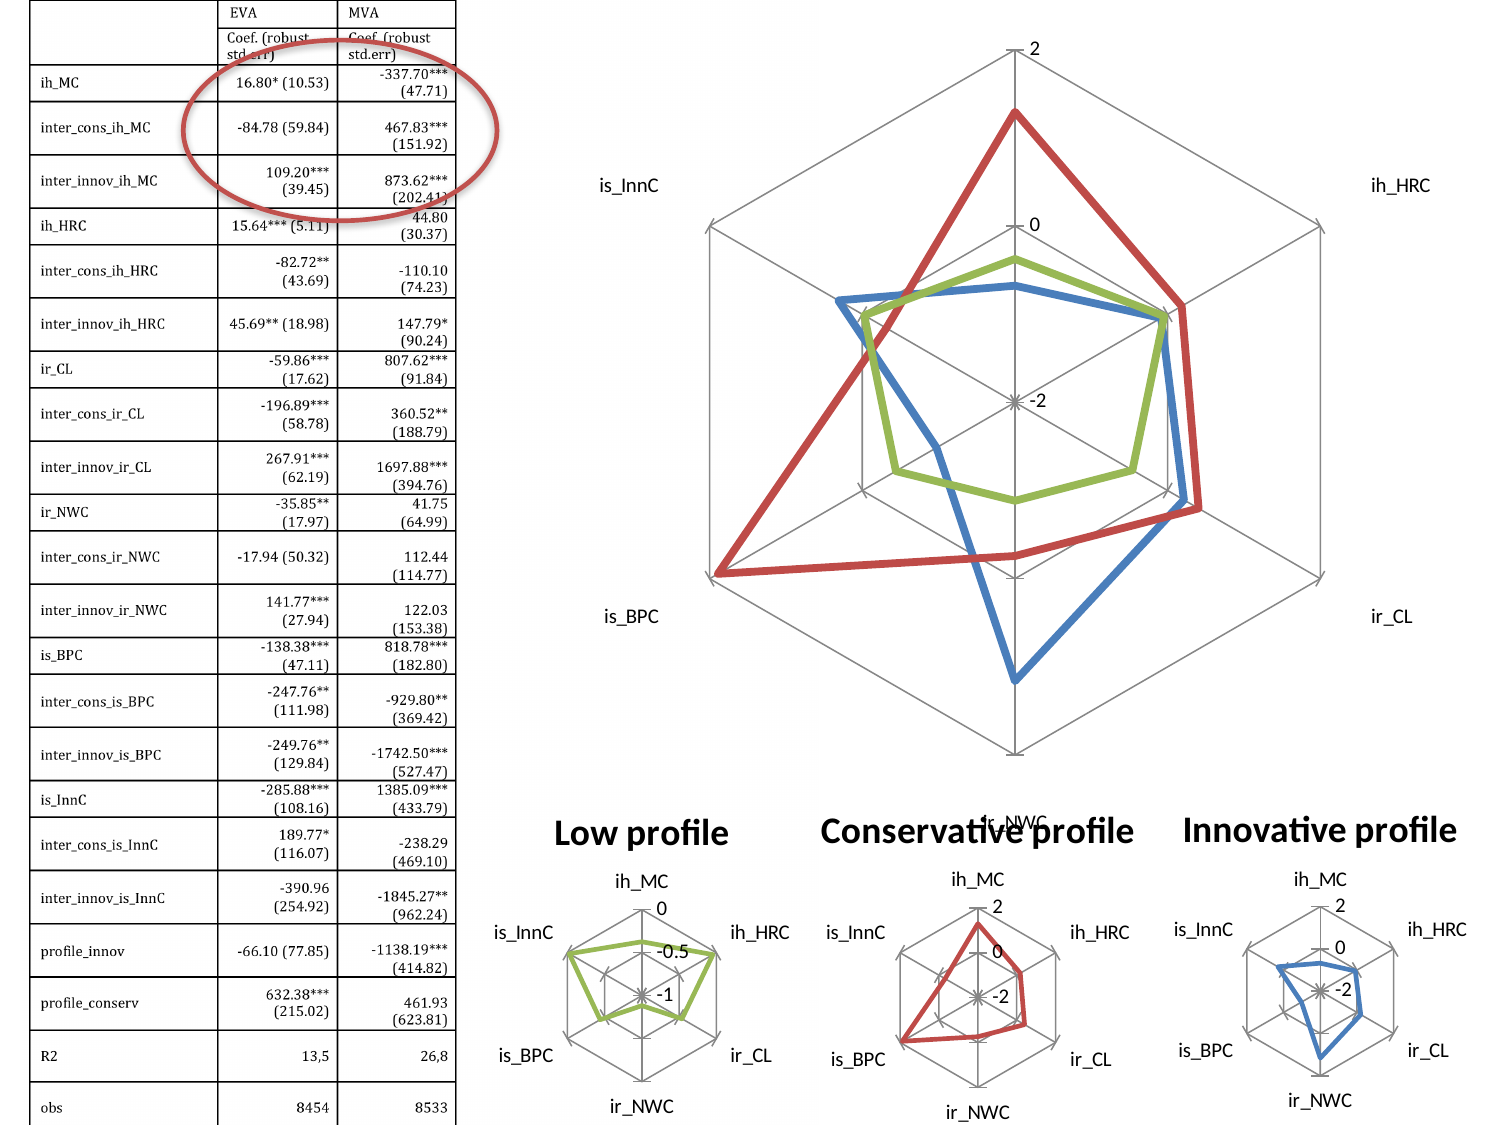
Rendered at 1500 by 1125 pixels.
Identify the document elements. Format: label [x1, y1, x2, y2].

text_box [21, 0, 576, 1125]
chart [465, 0, 1500, 1125]
